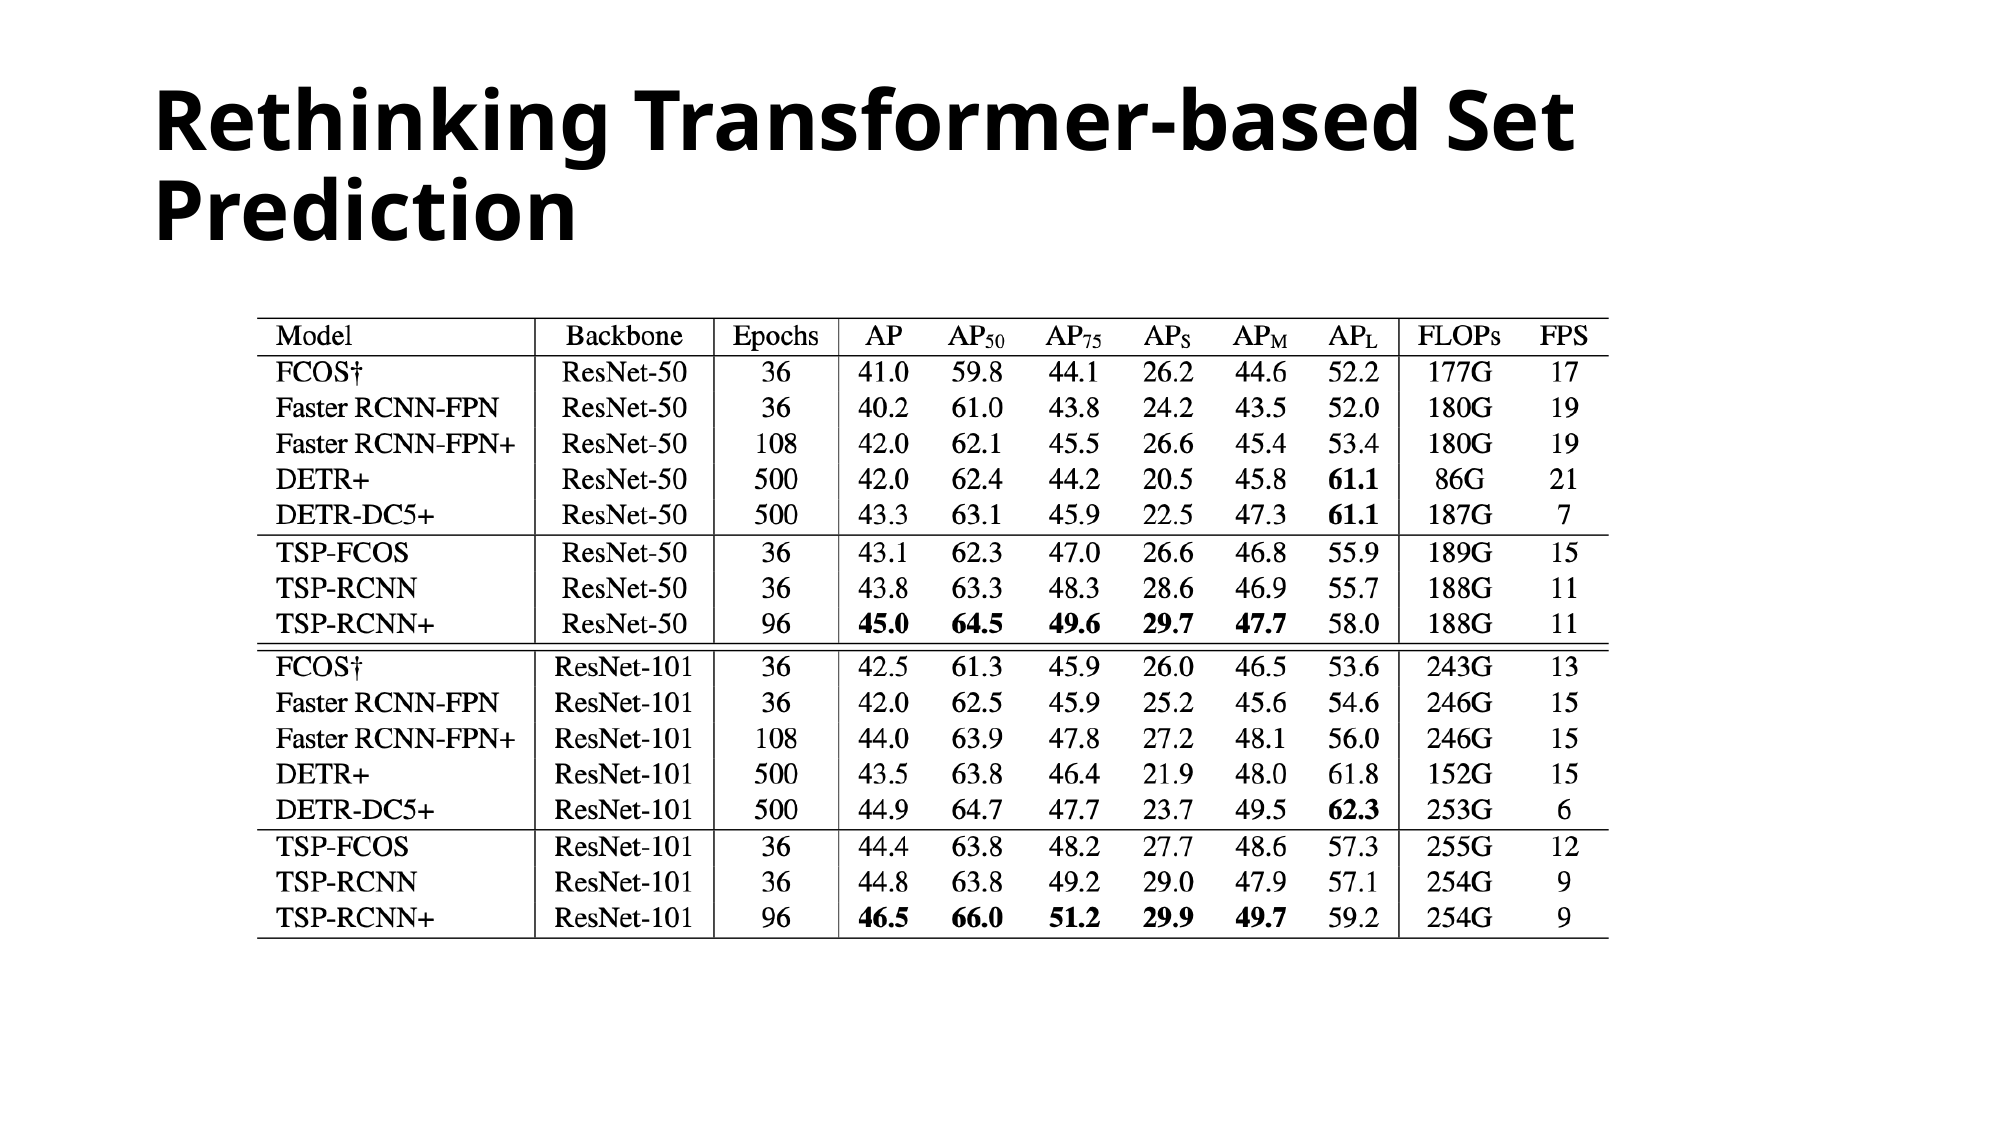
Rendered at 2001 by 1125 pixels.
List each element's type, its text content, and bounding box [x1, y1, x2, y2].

title Rethinking Transformer-based Set Prediction [137, 59, 1863, 278]
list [250, 305, 1613, 946]
